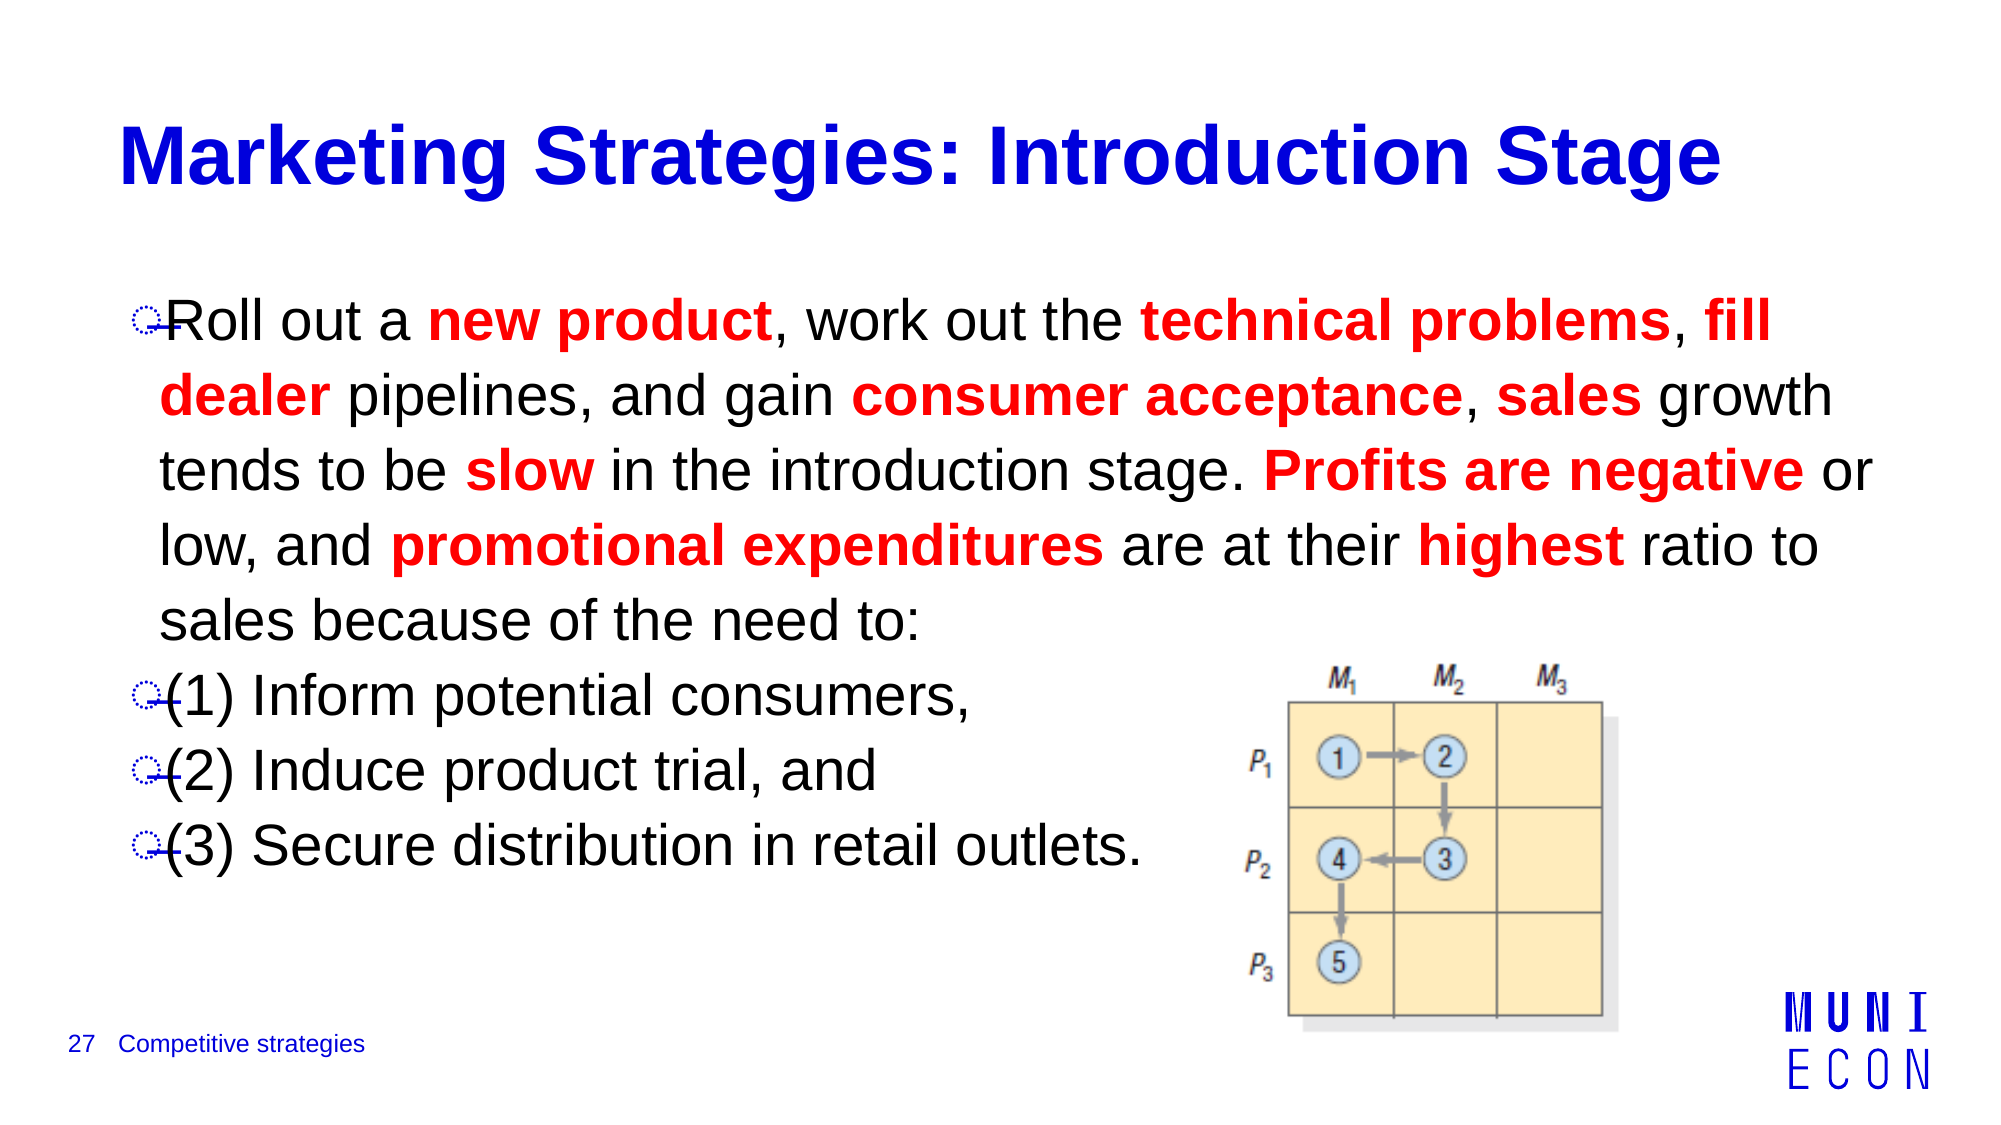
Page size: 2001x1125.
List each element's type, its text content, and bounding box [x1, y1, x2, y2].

picture [1171, 645, 1663, 1050]
list Roll out a new product, work out the technical problems, fill dealer pipelines, and gain consumer acceptance, sales growth tends to be slow in the introduction stage. Profits are negative or low, and promotional expenditures are at their highest ratio to sales because of the need to: (1) Inform potential consumers, (2) Induce product trial, and (3) Secure distribution in retail outlets. [118, 277, 1883, 957]
footer Competitive strategies [118, 1021, 1418, 1063]
title Marketing Strategies: Introduction Stage [118, 118, 1883, 193]
slide_number 27 [67, 1021, 110, 1063]
